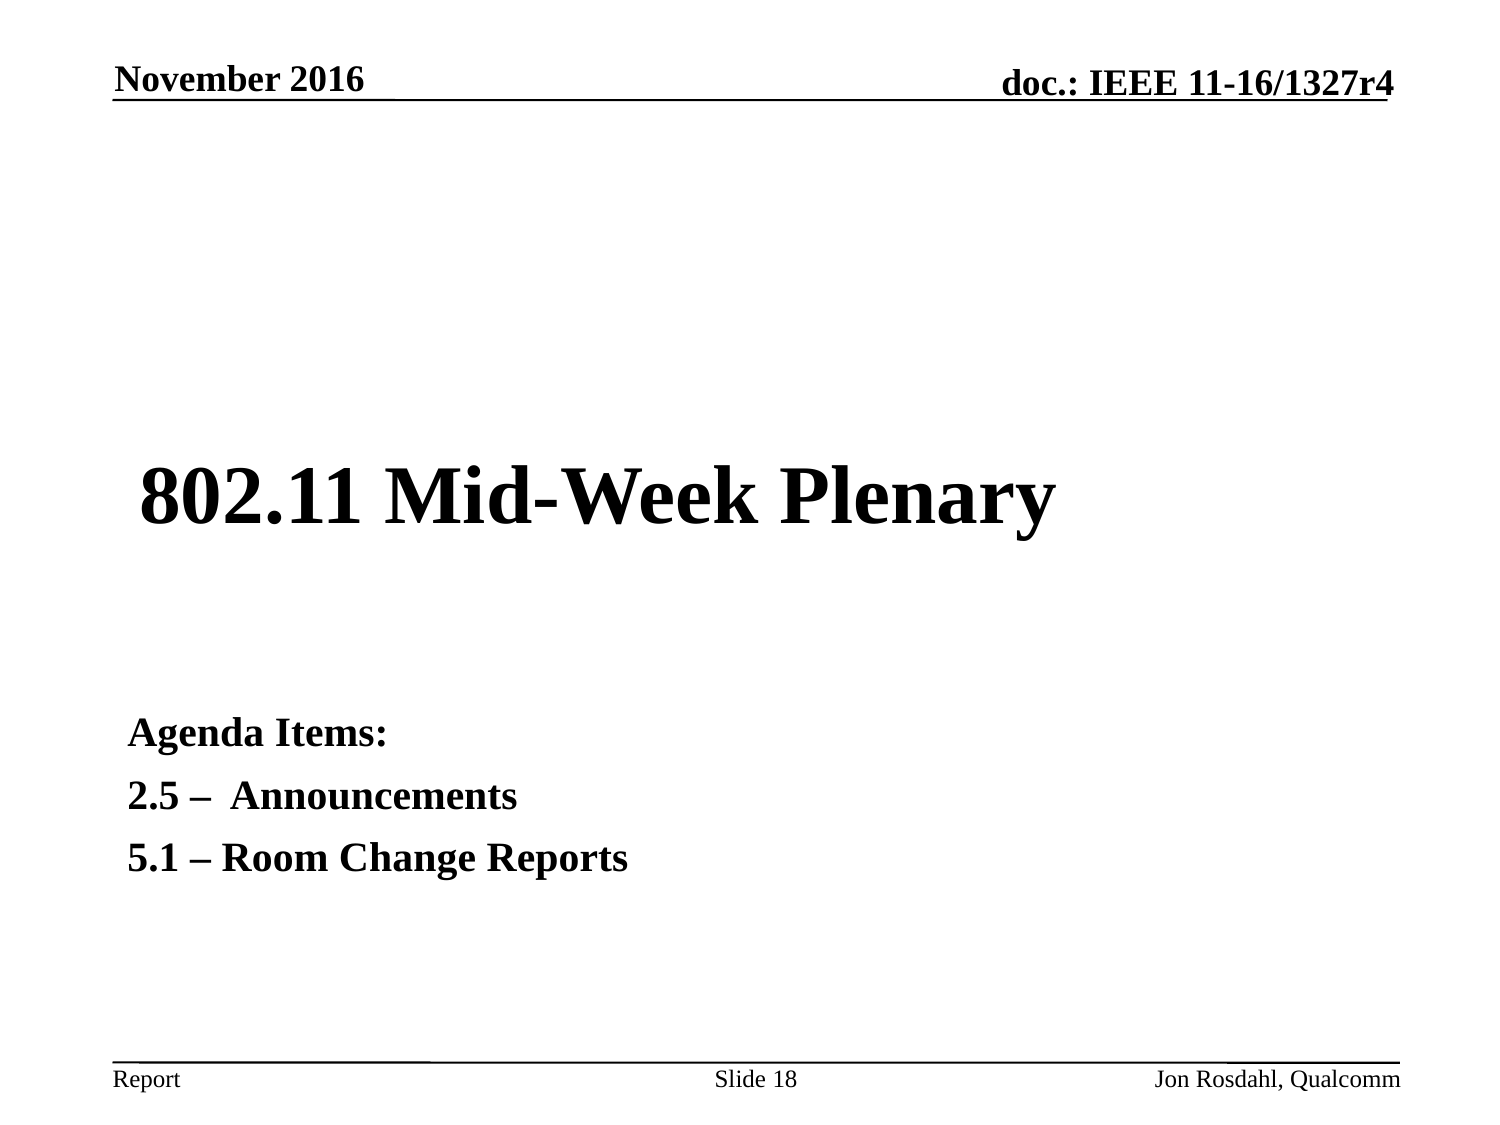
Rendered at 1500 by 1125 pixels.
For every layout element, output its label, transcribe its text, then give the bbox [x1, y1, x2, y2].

slide_number Slide 18 [712, 1061, 800, 1123]
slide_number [114, 54, 423, 100]
title 802.11 Mid-Week Plenary [123, 432, 1400, 657]
footer Jon Rosdahl, Qualcomm [878, 1061, 1402, 1093]
list Agenda Items: 2.5 – Announcements 5.1 – Room Change Reports [111, 703, 1388, 951]
